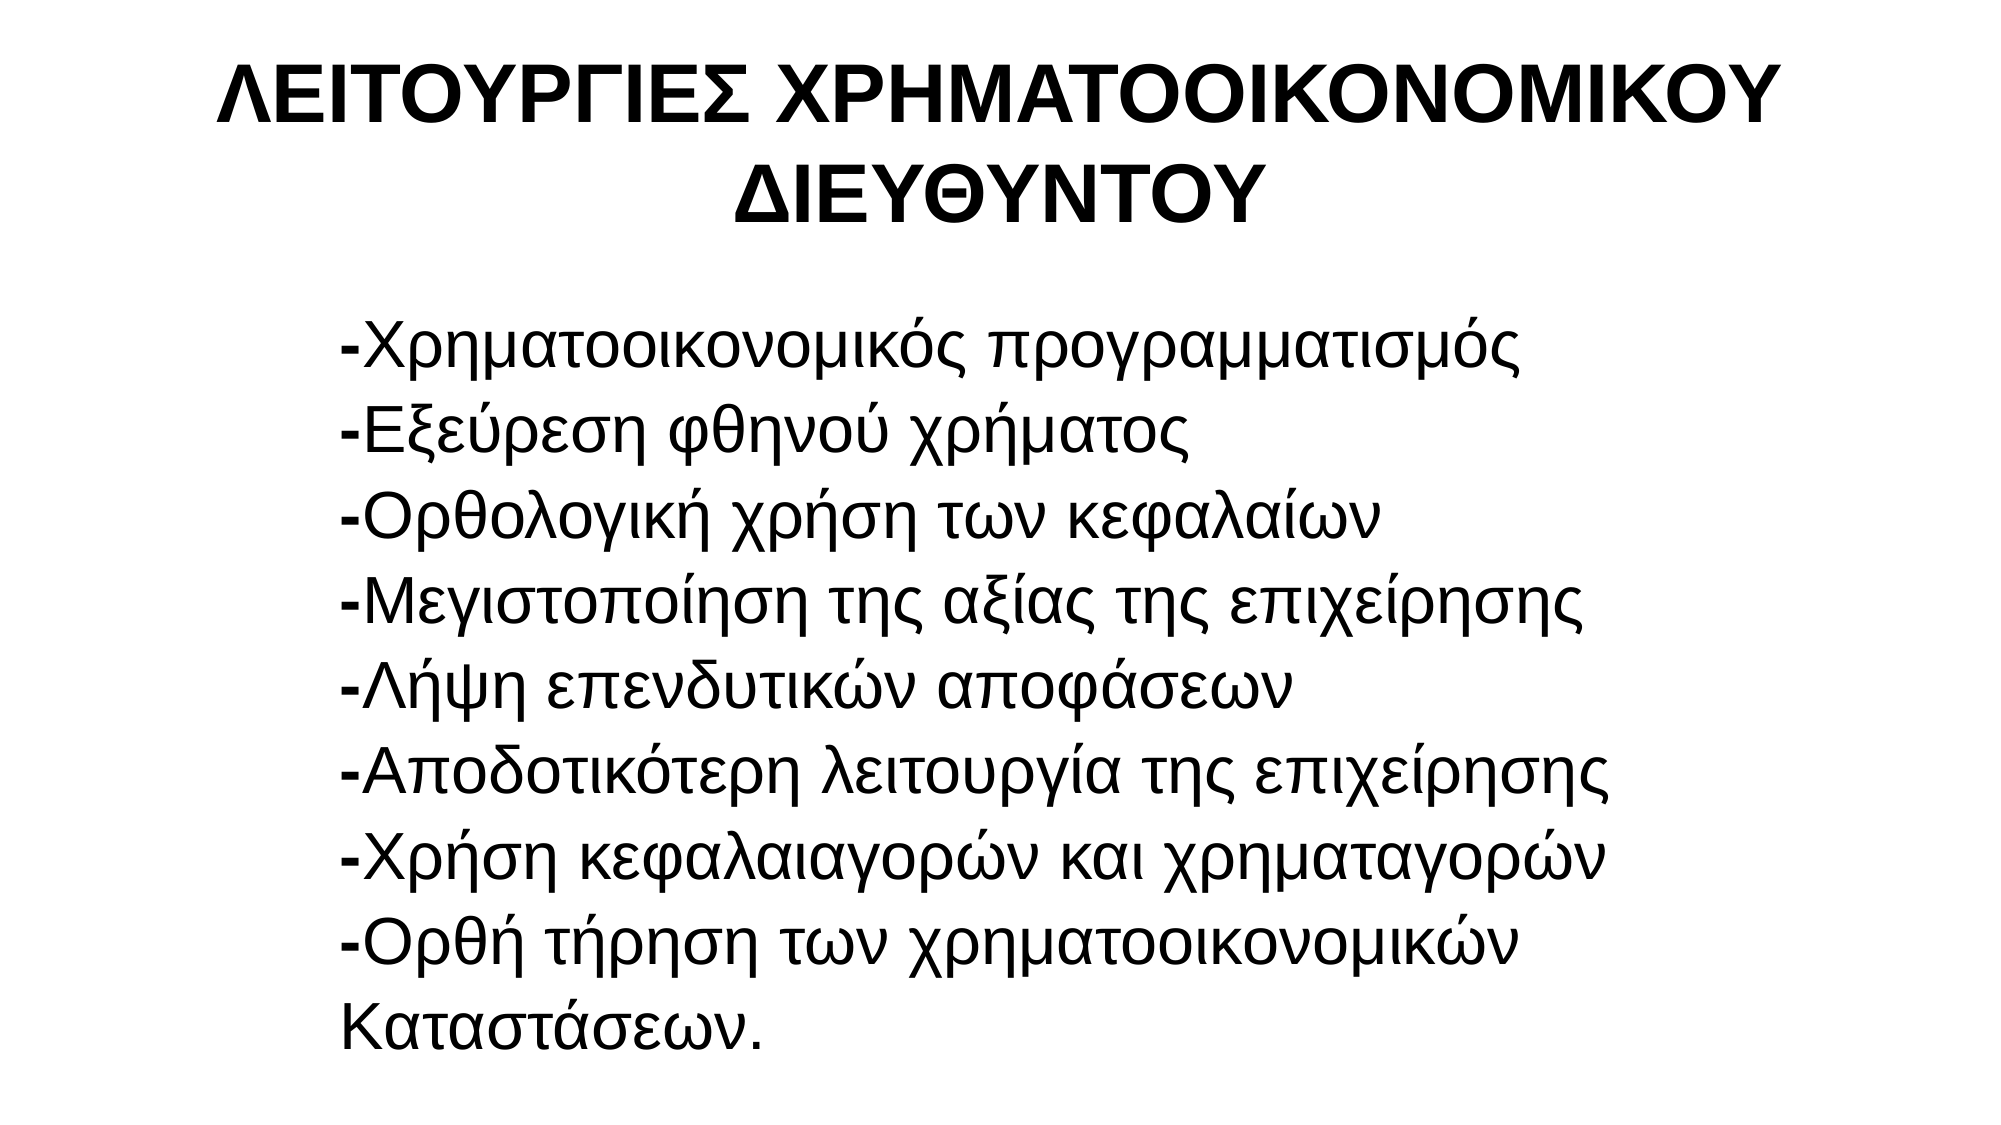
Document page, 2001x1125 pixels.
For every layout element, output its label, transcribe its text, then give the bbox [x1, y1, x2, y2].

list -Χρηματοοικονομικός προγραμματισμός -Εξεύρεση φθηνού χρήματος -Ορθολογική χρήση των κεφαλαίων -Μεγιστοποίηση της αξίας της επιχείρησης -Λήψη επενδυτικών αποφάσεων -Αποδοτικότερη λειτουργία της επιχείρησης -Χρήση κεφαλαιαγορών και χρηματαγορών -Ορθή τήρηση των χρηματοοικονομικών Καταστάσεων. [324, 302, 1676, 1125]
title ΛΕΙΤΟΥΡΓΙΕΣ ΧΡΗΜΑΤΟΟΙΚΟΝΟΜΙΚΟΥ ΔΙΕΥΘΥΝΤΟΥ [99, 44, 1901, 233]
